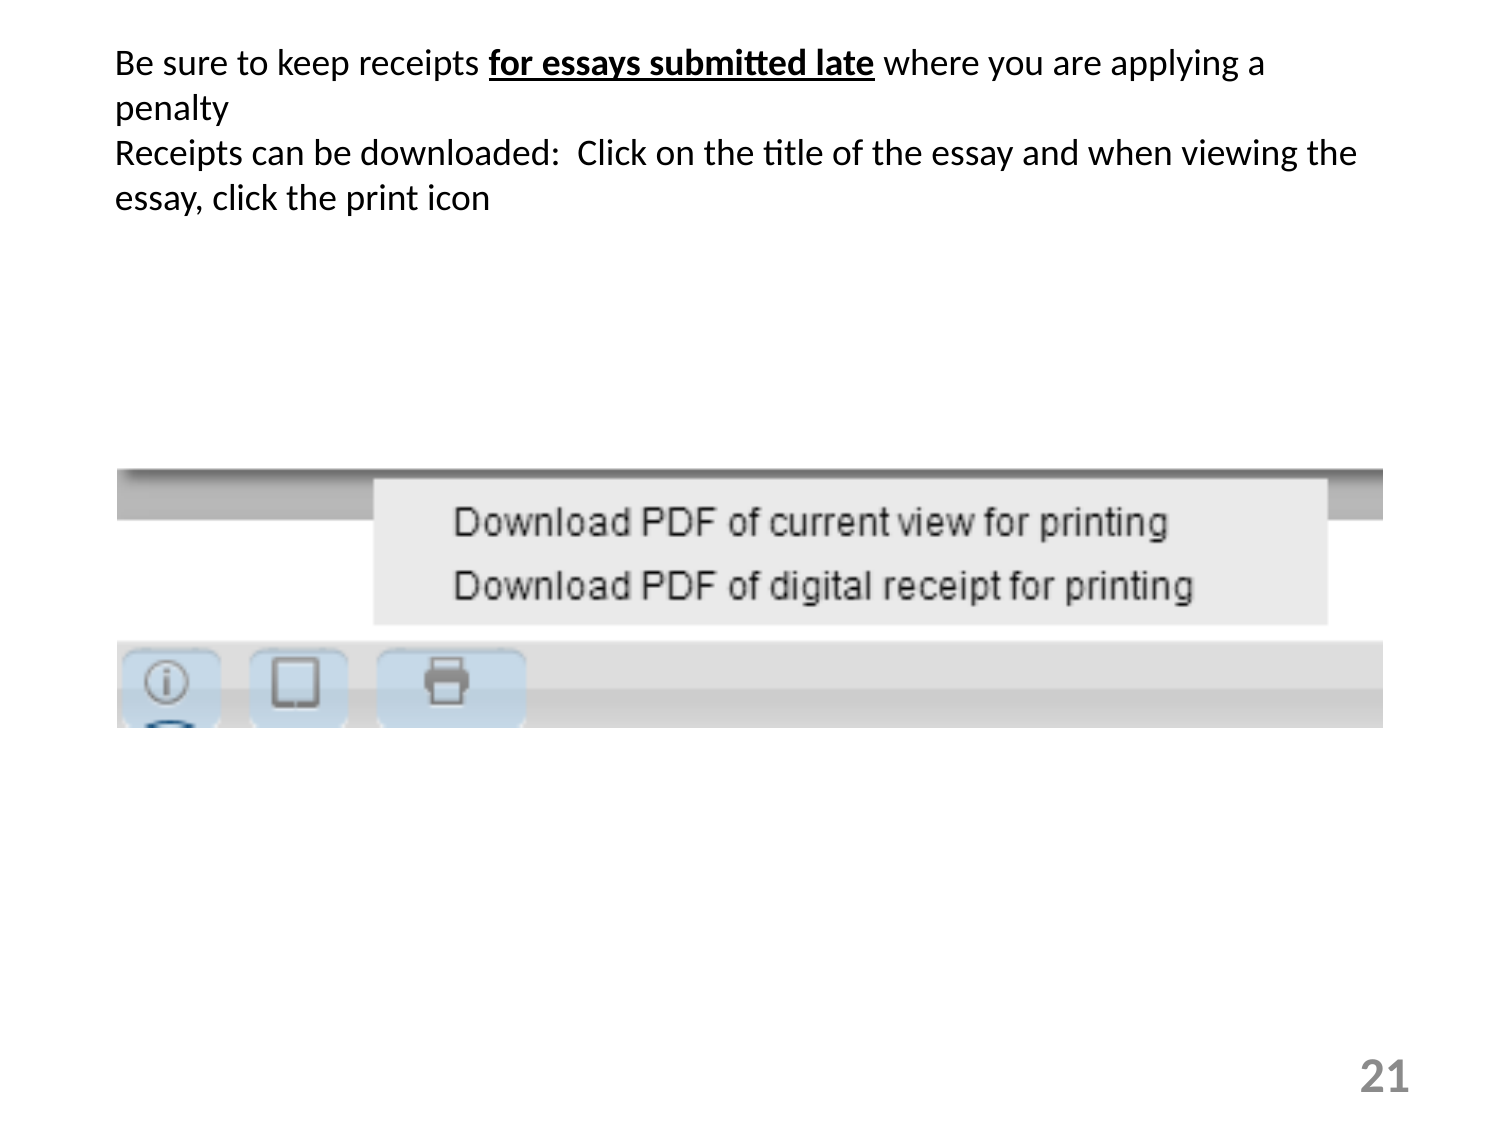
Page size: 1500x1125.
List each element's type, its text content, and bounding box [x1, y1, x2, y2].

slide_number 21 [1074, 1042, 1425, 1103]
text_box Be sure to keep receipts for essays submitted late where you are applying a penalty Receipts can be downloaded: Click on the title of the essay and when viewing the essay, click the print icon [100, 30, 1388, 226]
picture [116, 396, 1384, 729]
